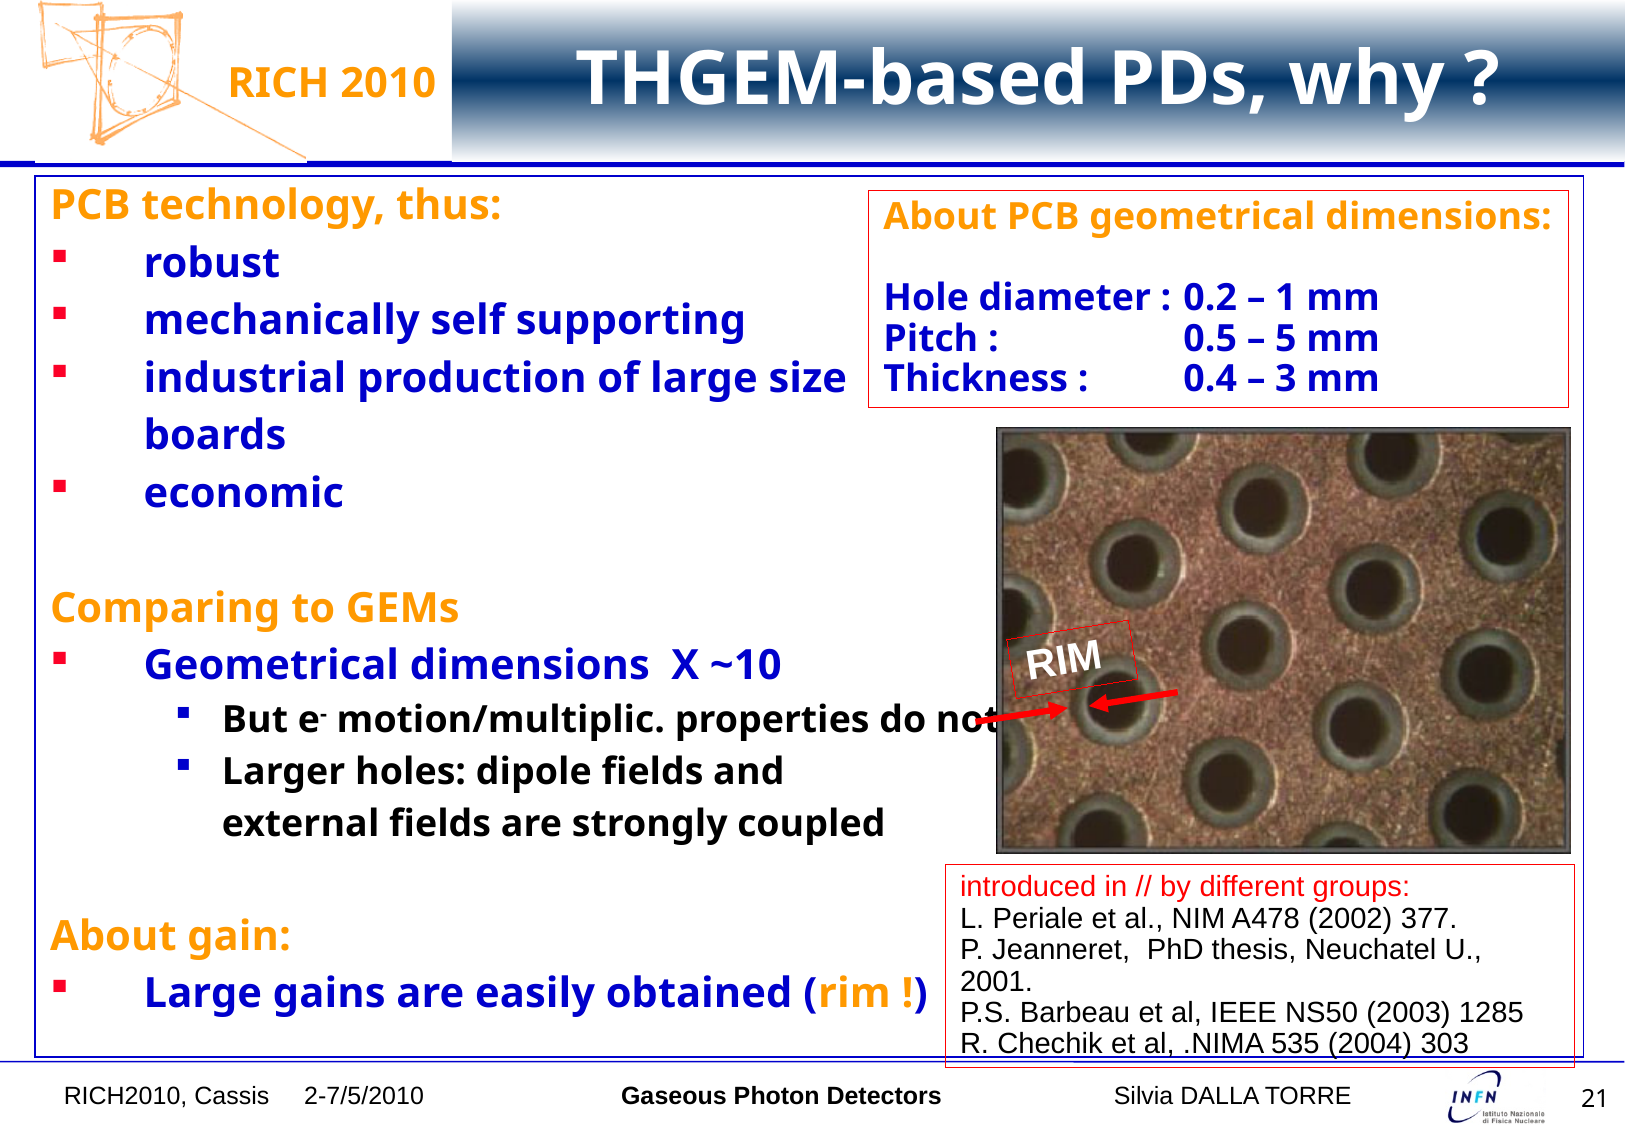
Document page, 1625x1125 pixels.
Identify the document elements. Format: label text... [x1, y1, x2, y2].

picture [35, 0, 307, 163]
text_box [975, 427, 1571, 855]
list PCB technology, thus: robust mechanically self supporting industrial production of large size boards economic Comparing to GEMs Geometrical dimensions X ~10 But e- motion/multiplic. properties do not! Larger holes: dipole fields and external fields are strongly coupled About gain: Large gains are easily obtained (rim !) [34, 175, 1584, 1058]
picture [1445, 1068, 1546, 1125]
title THGEM-based PDs, why ? [451, 0, 1625, 162]
text_box About PCB geometrical dimensions: Hole diameter : 0.2 – 1 mm Pitch : 0.5 – 5 mm Thickness : 0.4 – 3 mm [868, 190, 1569, 408]
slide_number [48, 1095, 1431, 1125]
text_box introduced in // by different groups: L. Periale et al., NIM A478 (2002) 377. P. Jeanneret, PhD thesis, Neuchatel U., 2001. P.S. Barbeau et al, IEEE NS50 (2003) 1285 R. Chechik et al, .NIMA 535 (2004) 303 [945, 864, 1575, 1068]
